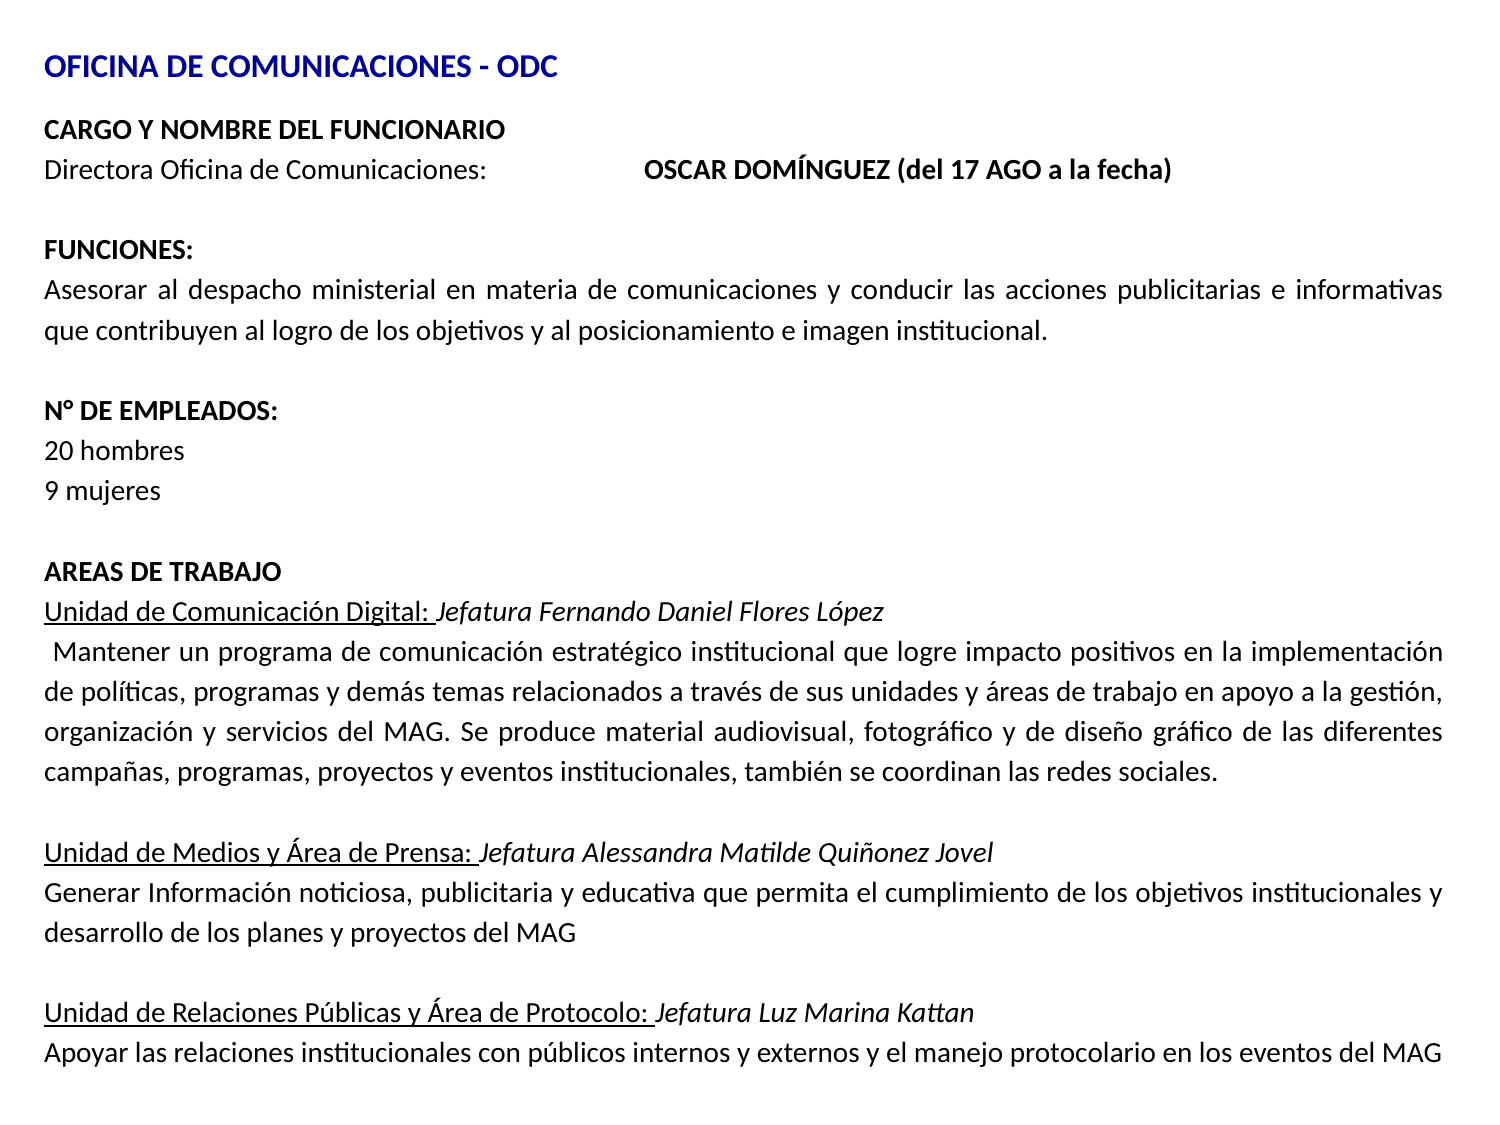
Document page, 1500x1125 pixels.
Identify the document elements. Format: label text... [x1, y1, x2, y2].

text_box OFICINA DE COMUNICACIONES - ODC CARGO Y NOMBRE DEL FUNCIONARIO Directora Oficina de Comunicaciones: OSCAR DOMÍNGUEZ (del 17 AGO a la fecha) FUNCIONES: Asesorar al despacho ministerial en materia de comunicaciones y conducir las acciones publicitarias e informativas que contribuyen al logro de los objetivos y al posicionamiento e imagen institucional. N° DE EMPLEADOS: 20 hombres 9 mujeres AREAS DE TRABAJO Unidad de Comunicación Digital: Jefatura Fernando Daniel Flores López Mantener un programa de comunicación estratégico institucional que logre impacto positivos en la implementación de políticas, programas y demás temas relacionados a través de sus unidades y áreas de trabajo en apoyo a la gestión, organización y servicios del MAG. Se produce material audiovisual, fotográfico y de diseño gráfico de las diferentes campañas, programas, proyectos y eventos institucionales, también se coordinan las redes sociales. Unidad de Medios y Área de Prensa: Jefatura Alessandra Matilde Quiñonez Jovel Generar Información noticiosa, publicitaria y educativa que permita el cumplimiento de los objetivos institucionales y desarrollo de los planes y proyectos del MAG Unidad de Relaciones Públicas y Área de Protocolo: Jefatura Luz Marina Kattan Apoyar las relaciones institucionales con públicos internos y externos y el manejo protocolario en los eventos del MAG [29, 30, 1459, 1077]
